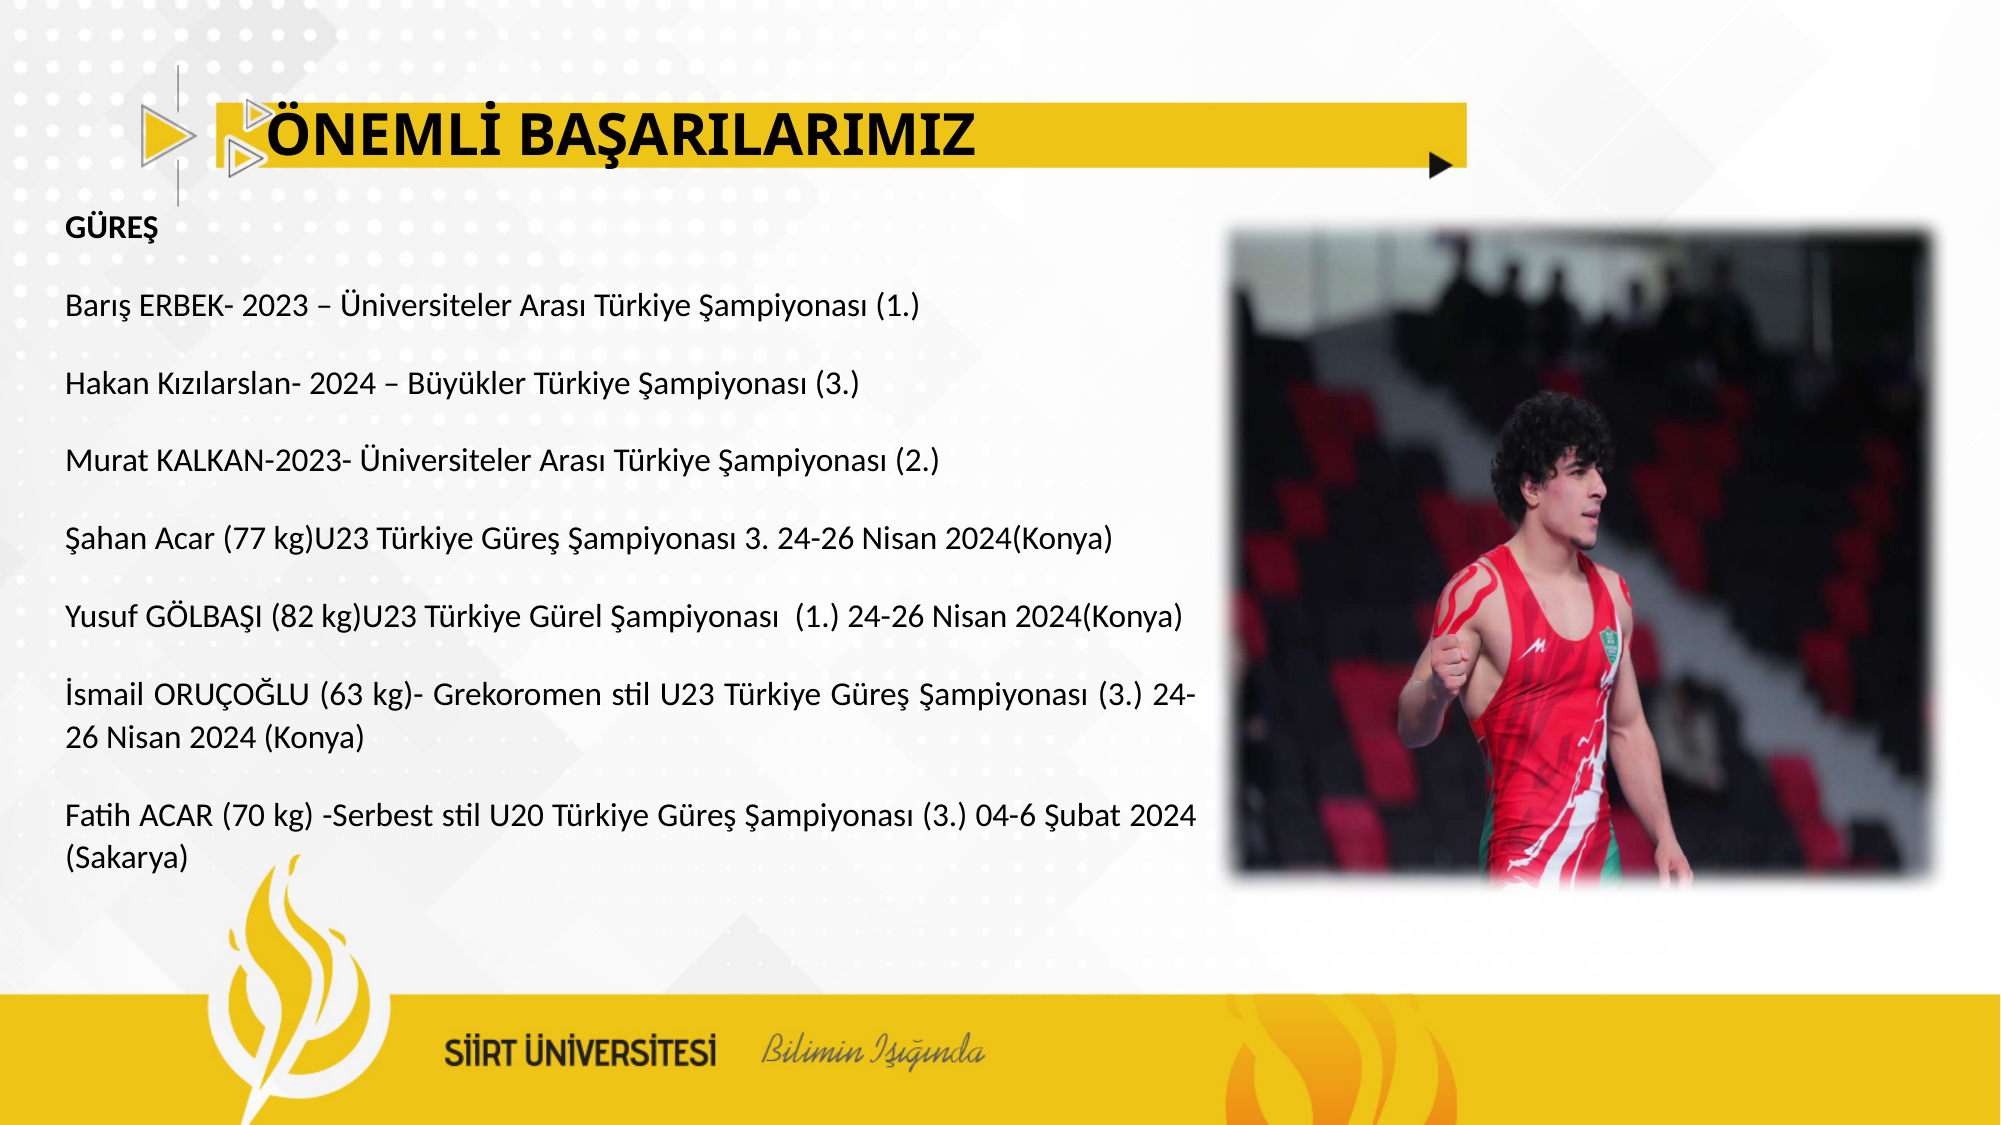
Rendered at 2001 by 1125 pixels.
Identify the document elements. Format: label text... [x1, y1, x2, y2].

picture [0, 0, 2001, 1125]
title ÖNEMLİ BAŞARILARIMIZ [250, 59, 1462, 212]
list GÜREŞ Barış ERBEK- 2023 – Üniversiteler Arası Türkiye Şampiyonası (1.) Hakan Kızılarslan- 2024 – Büyükler Türkiye Şampiyonası (3.) Murat KALKAN-2023- Üniversiteler Arası Türkiye Şampiyonası (2.) Şahan Acar (77 kg)U23 Türkiye Güreş Şampiyonası 3. 24-26 Nisan 2024(Konya) Yusuf GÖLBAŞI (82 kg)U23 Türkiye Gürel Şampiyonası (1.) 24-26 Nisan 2024(Konya) İsmail ORUÇOĞLU (63 kg)- Grekoromen stil U23 Türkiye Güreş Şampiyonası (3.) 24-26 Nisan 2024 (Konya) Fatih ACAR (70 kg) -Serbest stil U20 Türkiye Güreş Şampiyonası (3.) 04-6 Şubat 2024 (Sakarya) [50, 194, 1214, 931]
